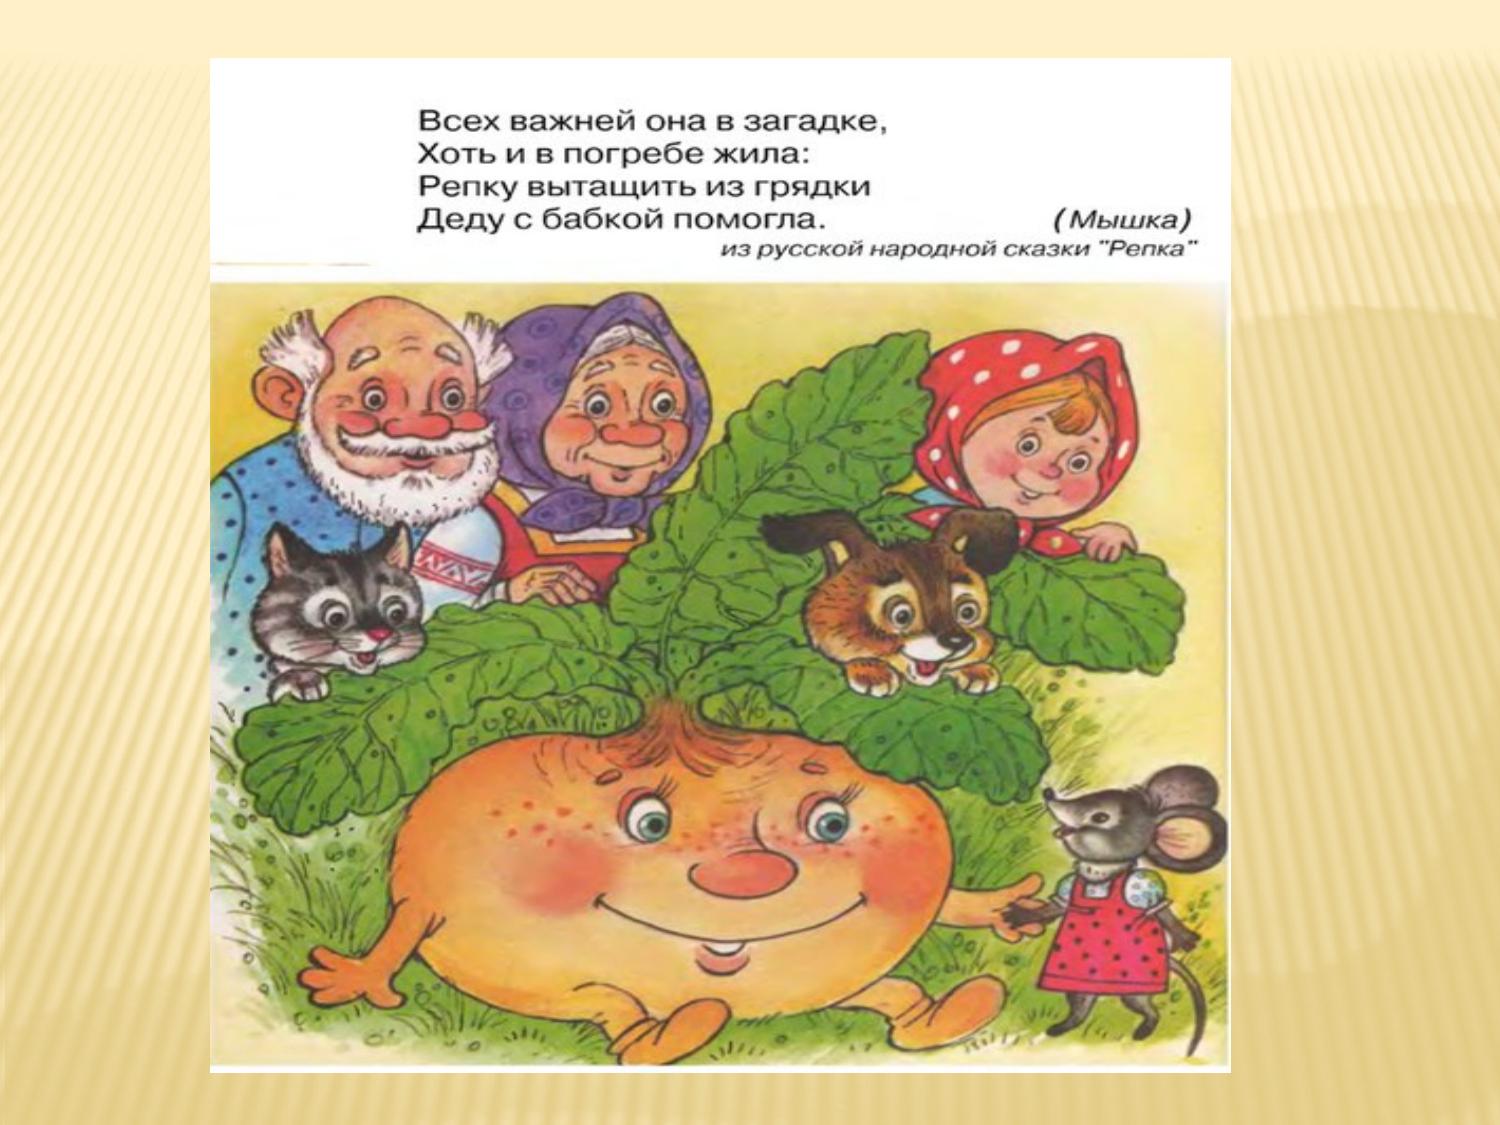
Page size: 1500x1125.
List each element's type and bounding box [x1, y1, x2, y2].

picture [210, 58, 1231, 1073]
